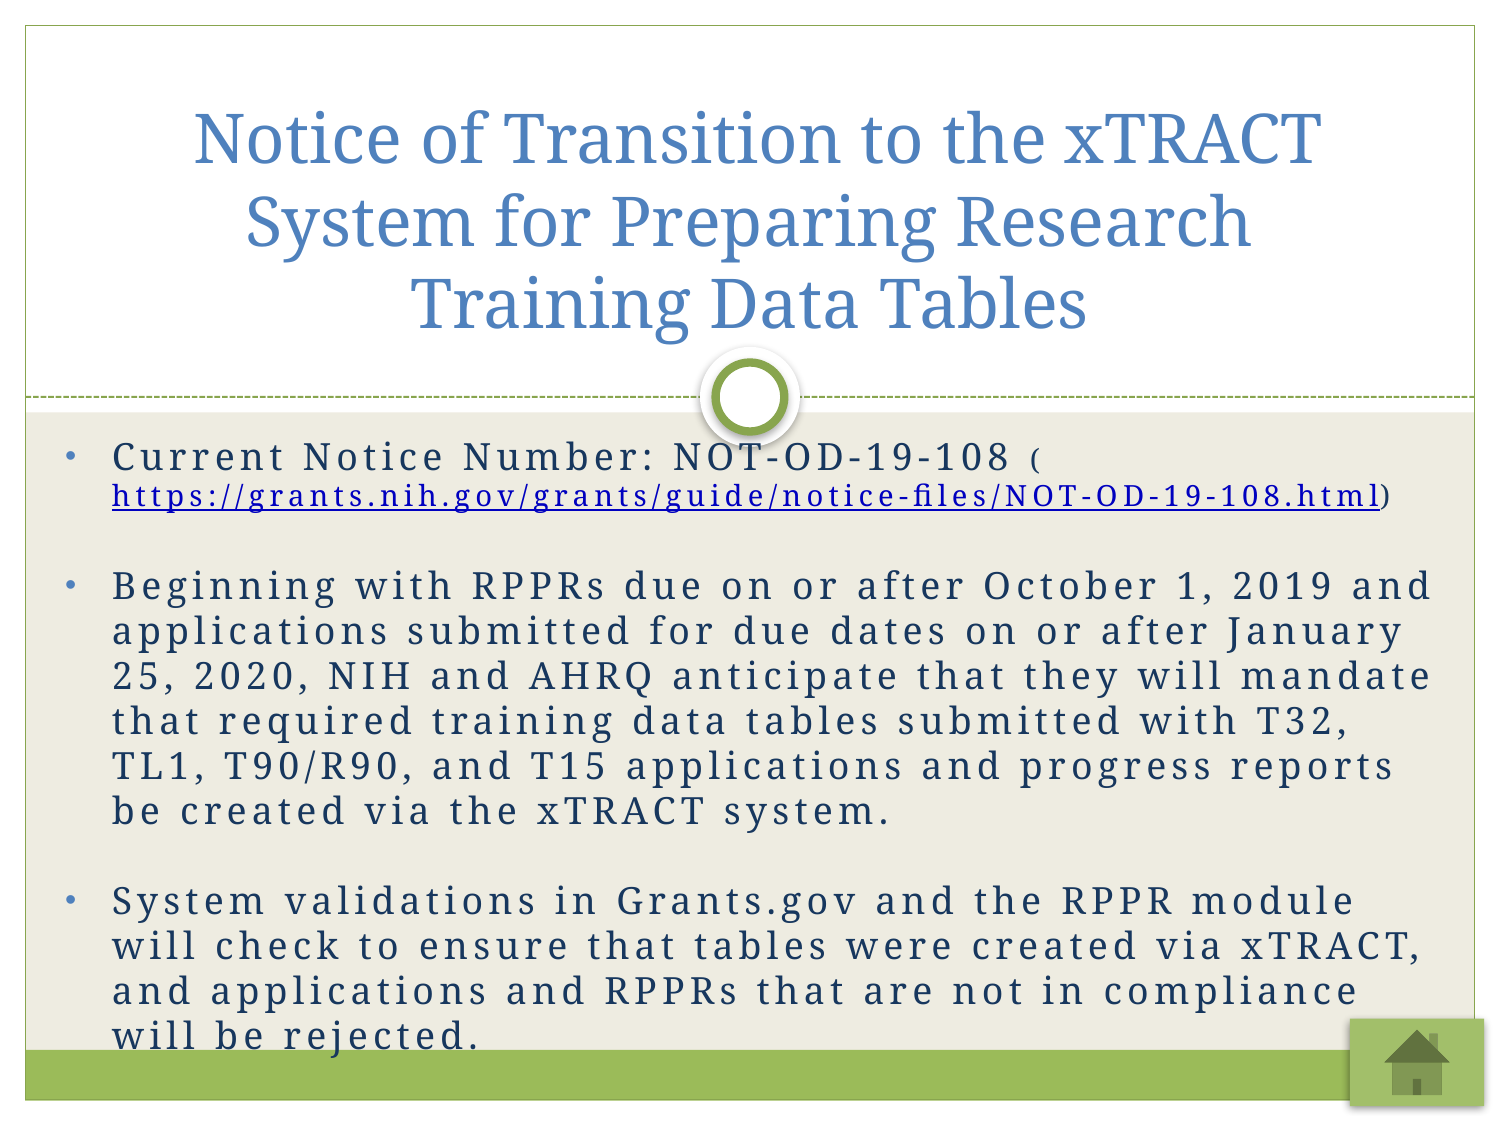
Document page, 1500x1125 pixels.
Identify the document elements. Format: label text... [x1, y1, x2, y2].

subtitle Current Notice Number: NOT-OD-19-108 (https://grants.nih.gov/grants/guide/notice-files/NOT-OD-19-108.html) Beginning with RPPRs due on or after October 1, 2019 and applications submitted for due dates on or after January 25, 2020, NIH and AHRQ anticipate that they will mandate that required training data tables submitted with T32, TL1, T90/R90, and T15 applications and progress reports be created via the xTRACT system. System validations in Grants.gov and the RPPR module will check to ensure that tables were created via xTRACT, and applications and RPPRs that are not in compliance will be rejected. [49, 424, 1463, 1063]
text_box [1349, 1018, 1485, 1107]
title Notice of Transition to the xTRACT System for Preparing Research Training Data Tables [112, 62, 1388, 350]
